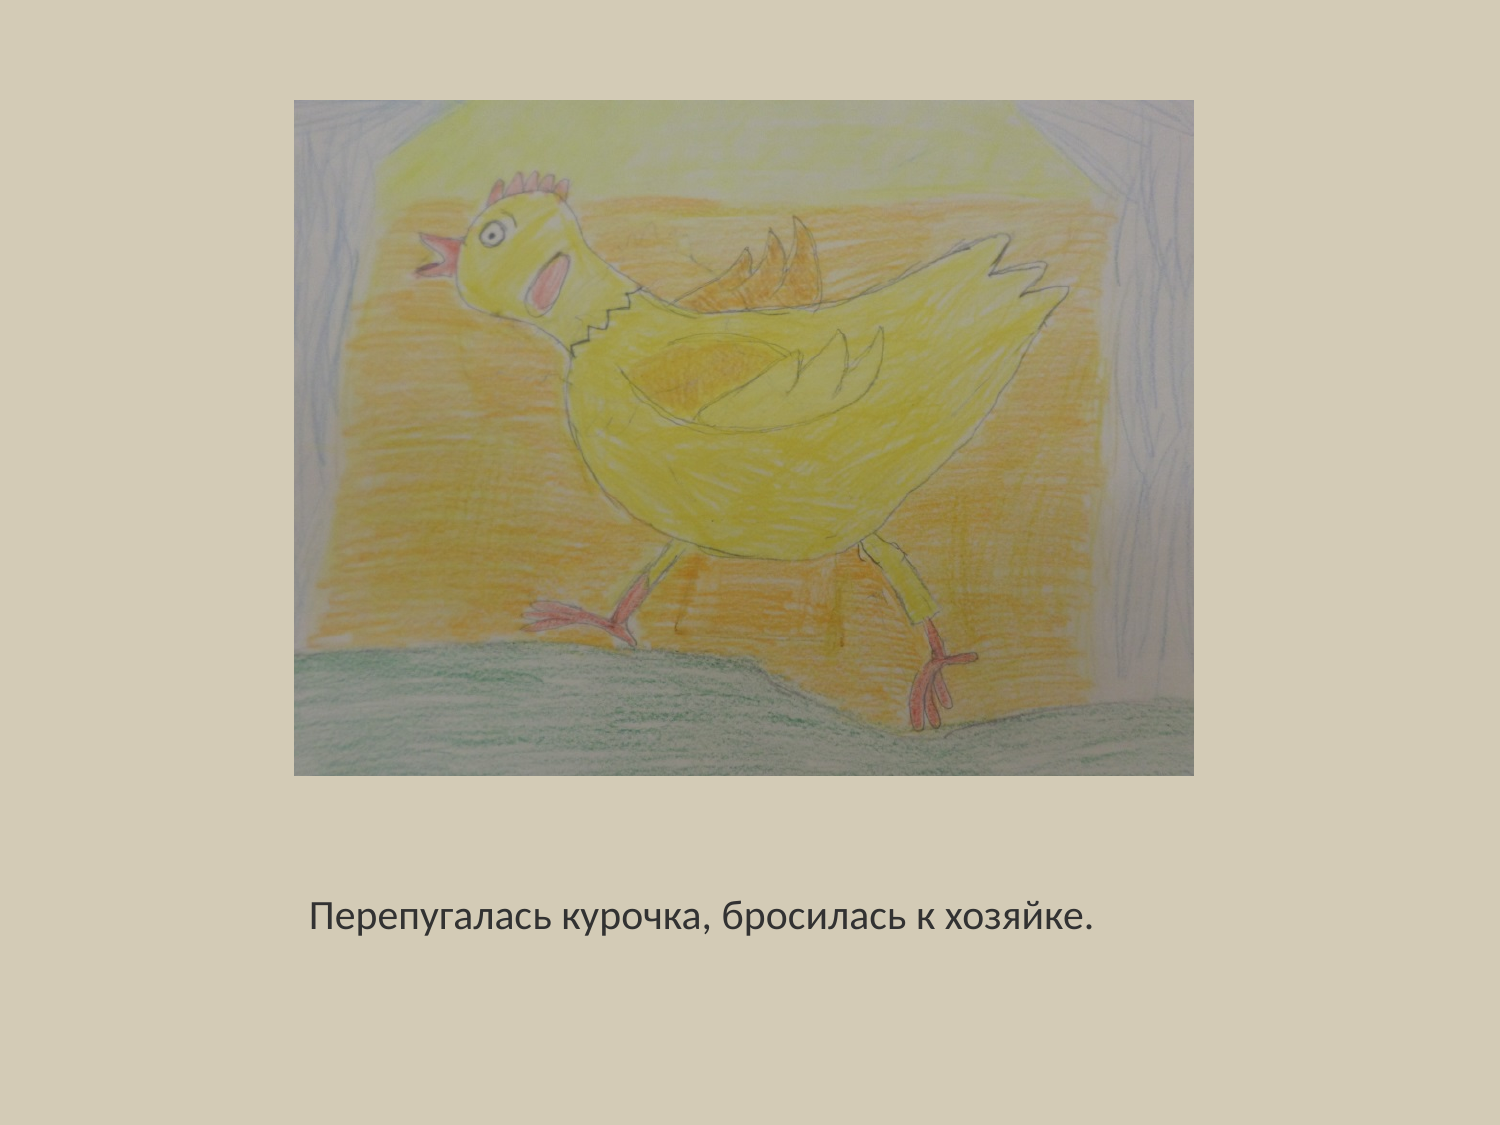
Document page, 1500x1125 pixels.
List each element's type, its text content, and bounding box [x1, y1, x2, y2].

list Перепугалась курочка, бросилась к хозяйке. [294, 880, 1194, 1013]
picture [293, 100, 1195, 776]
